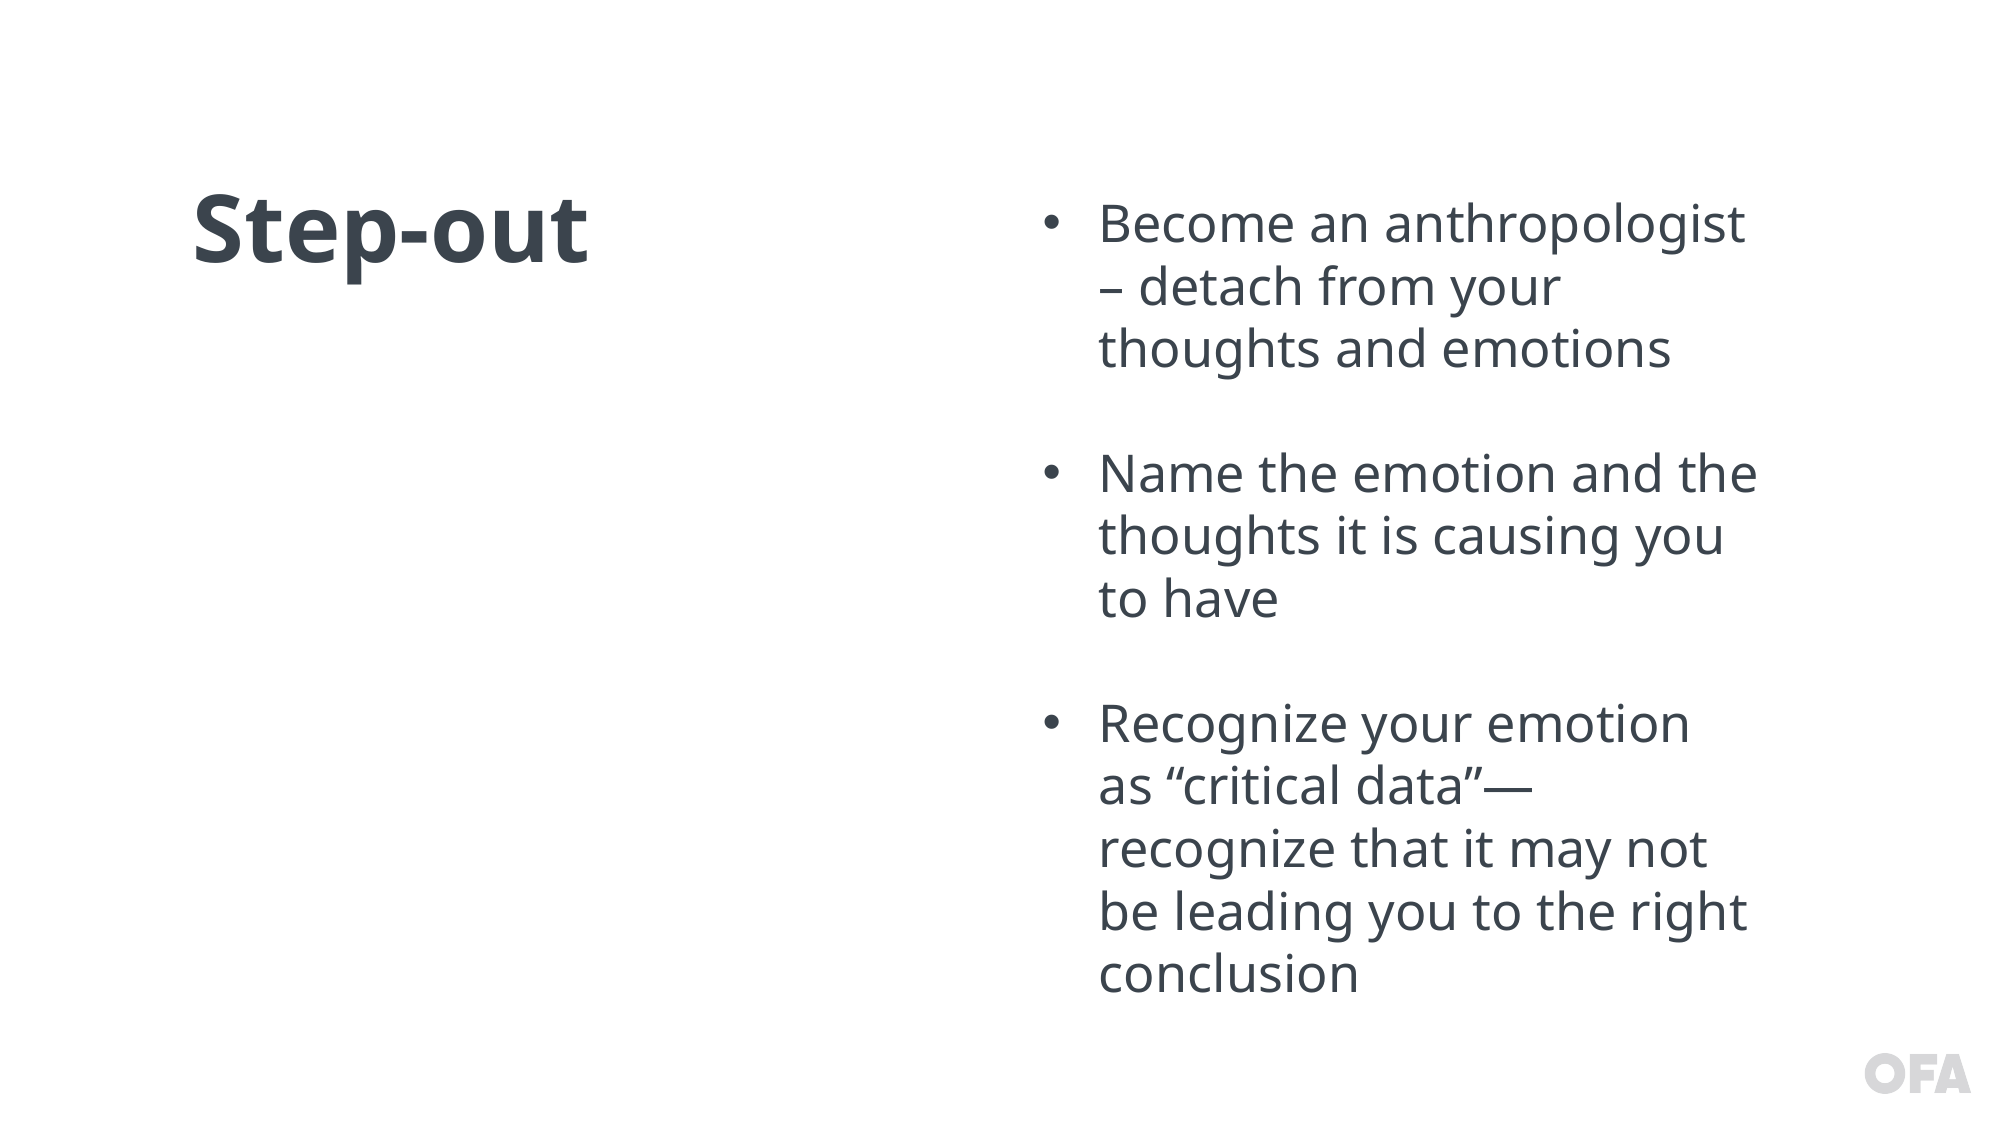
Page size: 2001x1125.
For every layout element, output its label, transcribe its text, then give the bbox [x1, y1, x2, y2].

text_box Become an anthropologist – detach from your thoughts and emotions Name the emotion and the thoughts it is causing you to have Recognize your emotion as “critical data”—recognize that it may not be leading you to the right conclusion [1027, 183, 1774, 1125]
picture [1863, 1052, 1972, 1095]
text_box Step-out [177, 183, 866, 288]
